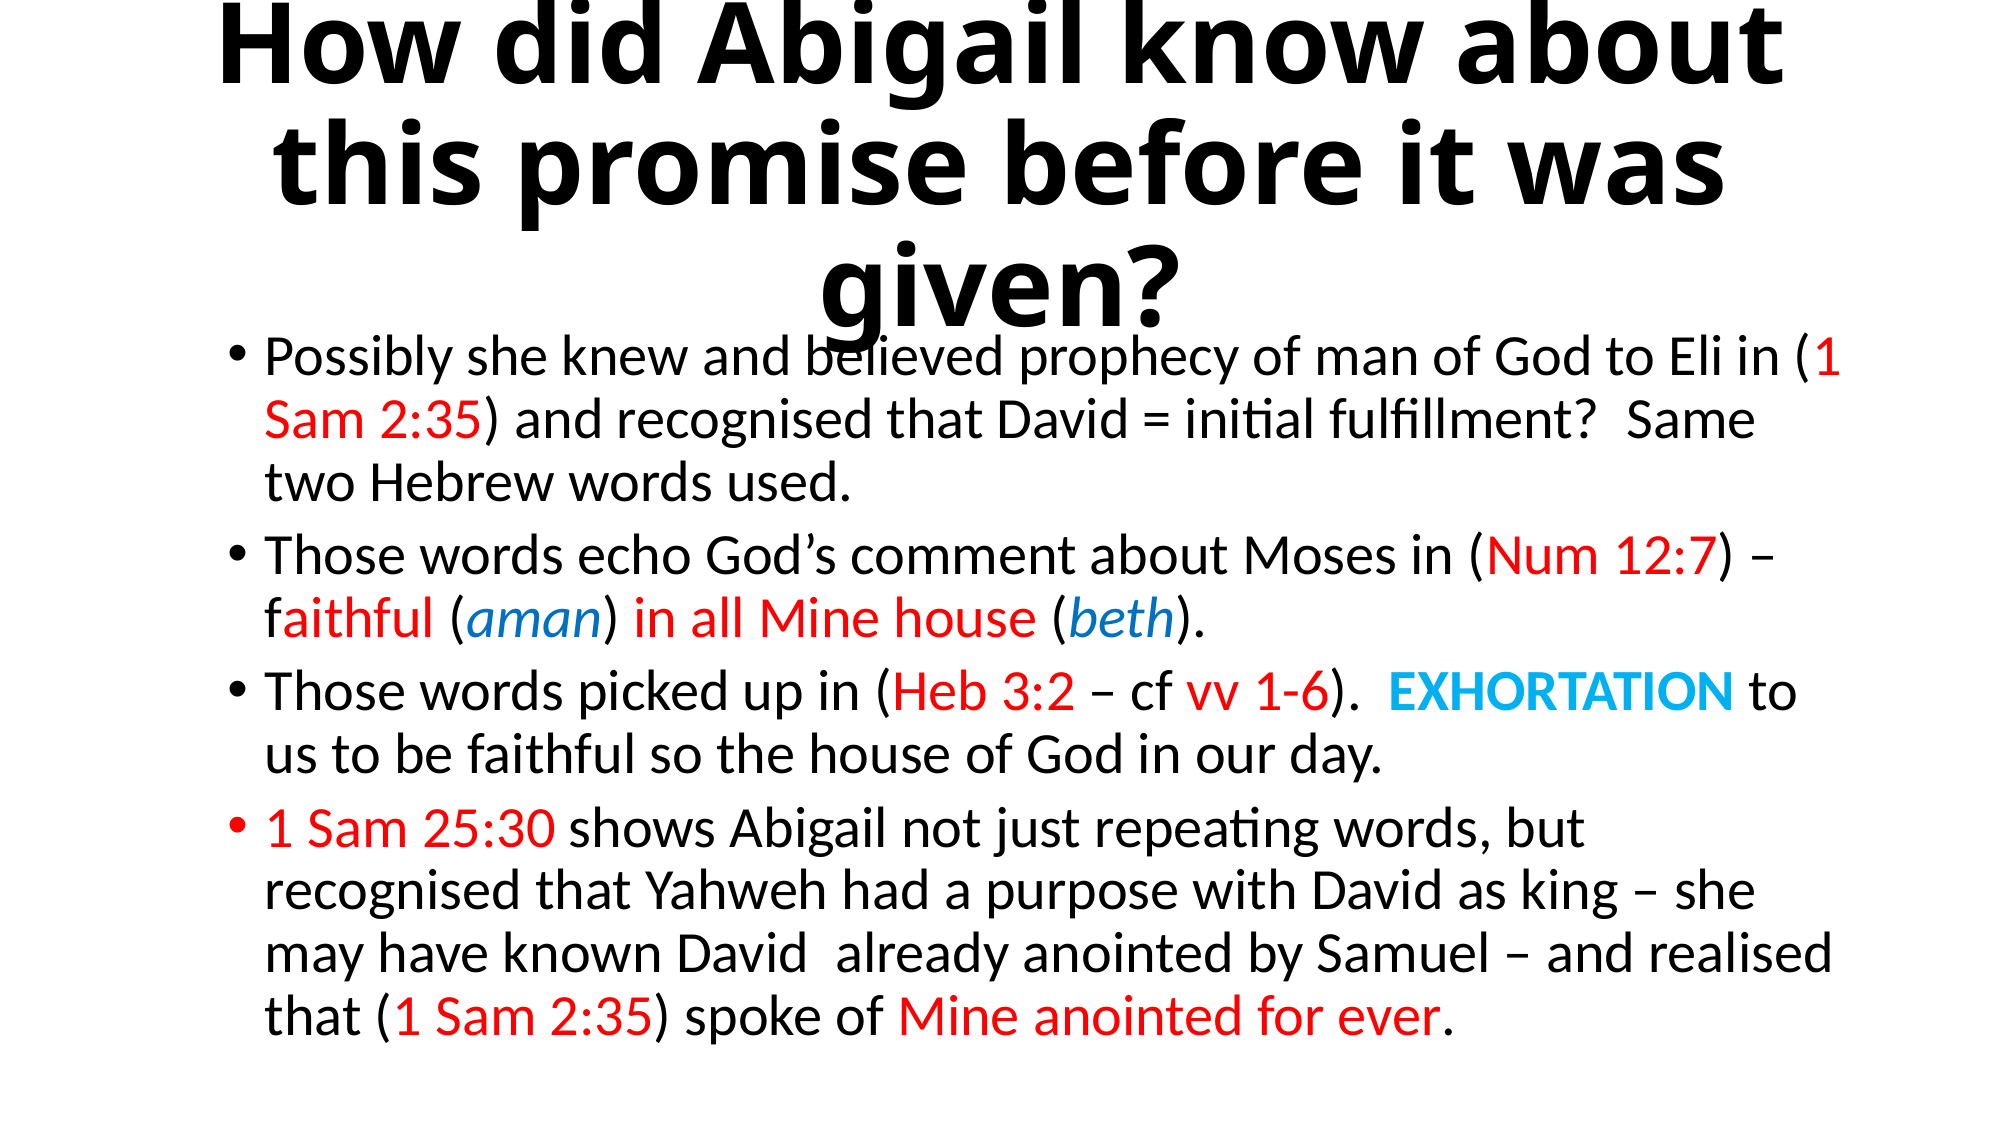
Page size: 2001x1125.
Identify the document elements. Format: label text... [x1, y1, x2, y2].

title How did Abigail know about this promise before it was given? [137, 59, 1863, 278]
list Possibly she knew and believed prophecy of man of God to Eli in (1 Sam 2:35) and recognised that David = initial fulfillment? Same two Hebrew words used. Those words echo God’s comment about Moses in (Num 12:7) – faithful (aman) in all Mine house (beth). Those words picked up in (Heb 3:2 – cf vv 1-6). EXHORTATION to us to be faithful so the house of God in our day. 1 Sam 25:30 shows Abigail not just repeating words, but recognised that Yahweh had a purpose with David as king – she may have known David already anointed by Samuel – and realised that (1 Sam 2:35) spoke of Mine anointed for ever. [137, 317, 1863, 1092]
